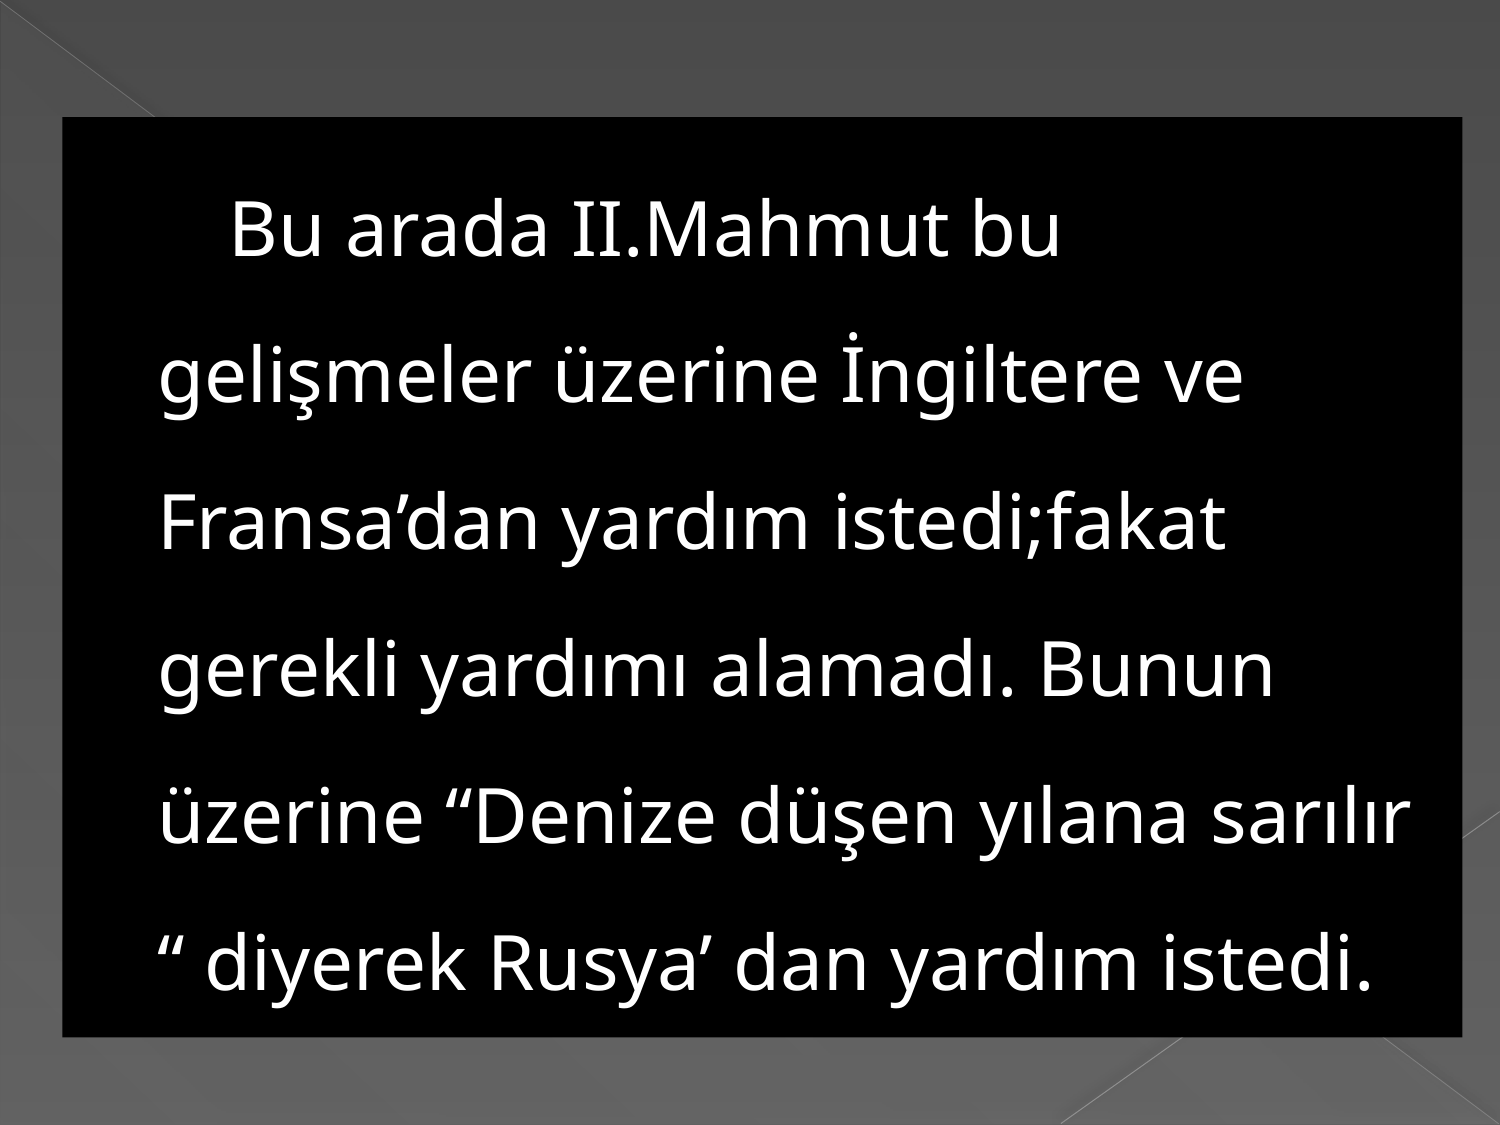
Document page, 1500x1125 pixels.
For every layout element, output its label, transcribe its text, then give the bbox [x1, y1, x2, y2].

list Bu arada II.Mahmut bu gelişmeler üzerine İngiltere ve Fransa’dan yardım istedi;fakat gerekli yardımı alamadı. Bunun üzerine “Denize düşen yılana sarılır “ diyerek Rusya’ dan yardım istedi. [62, 117, 1463, 1038]
